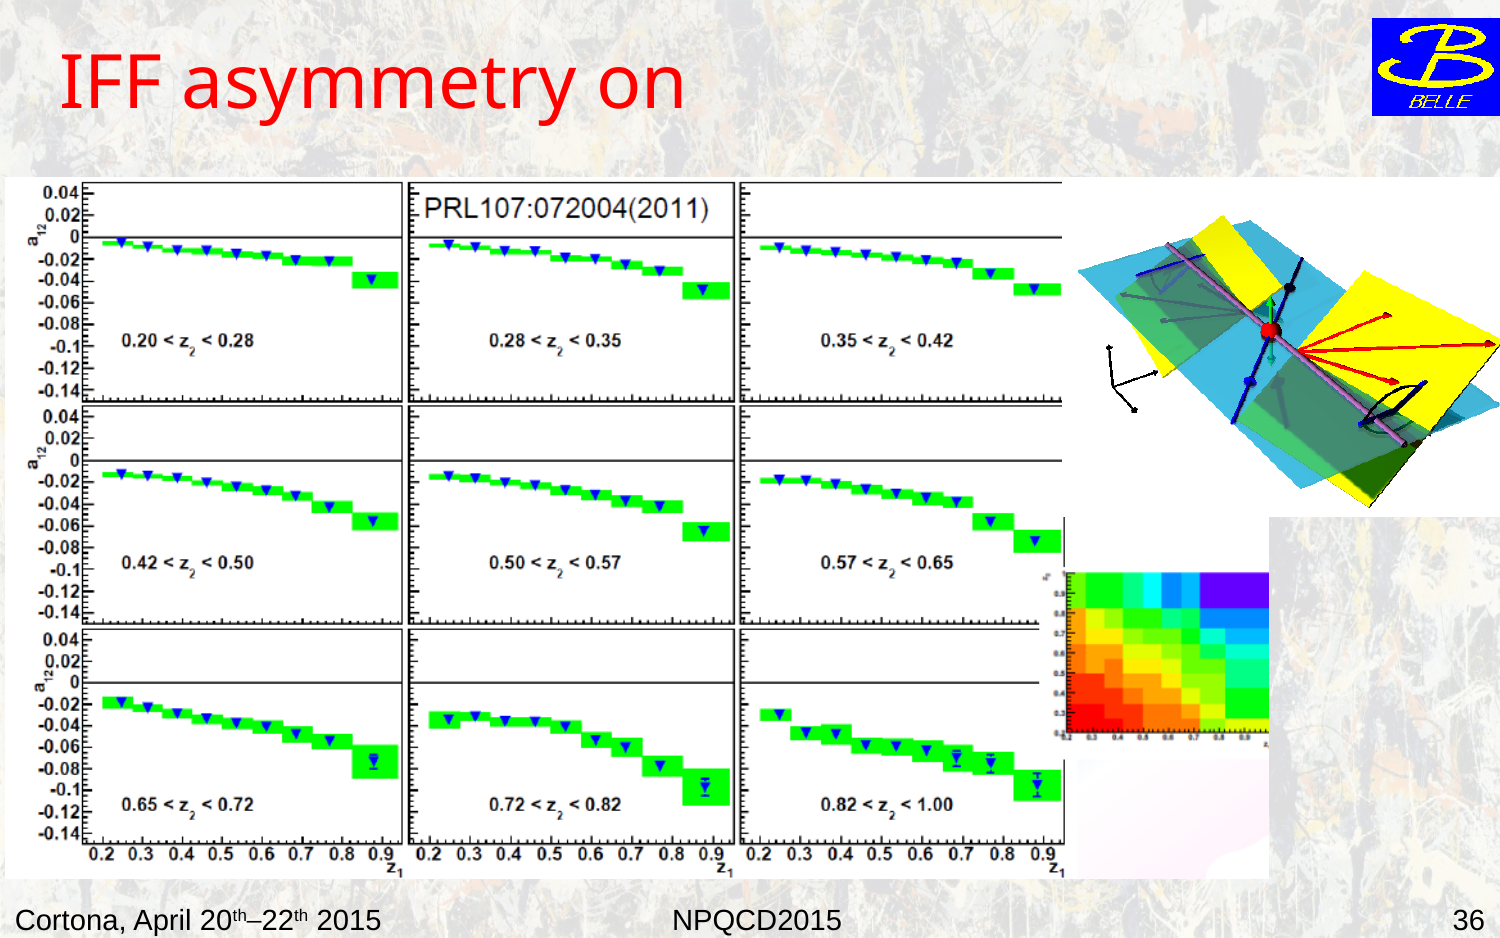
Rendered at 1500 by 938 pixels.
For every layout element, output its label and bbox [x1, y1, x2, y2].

picture [5, 177, 1500, 879]
picture [1372, 17, 1500, 117]
